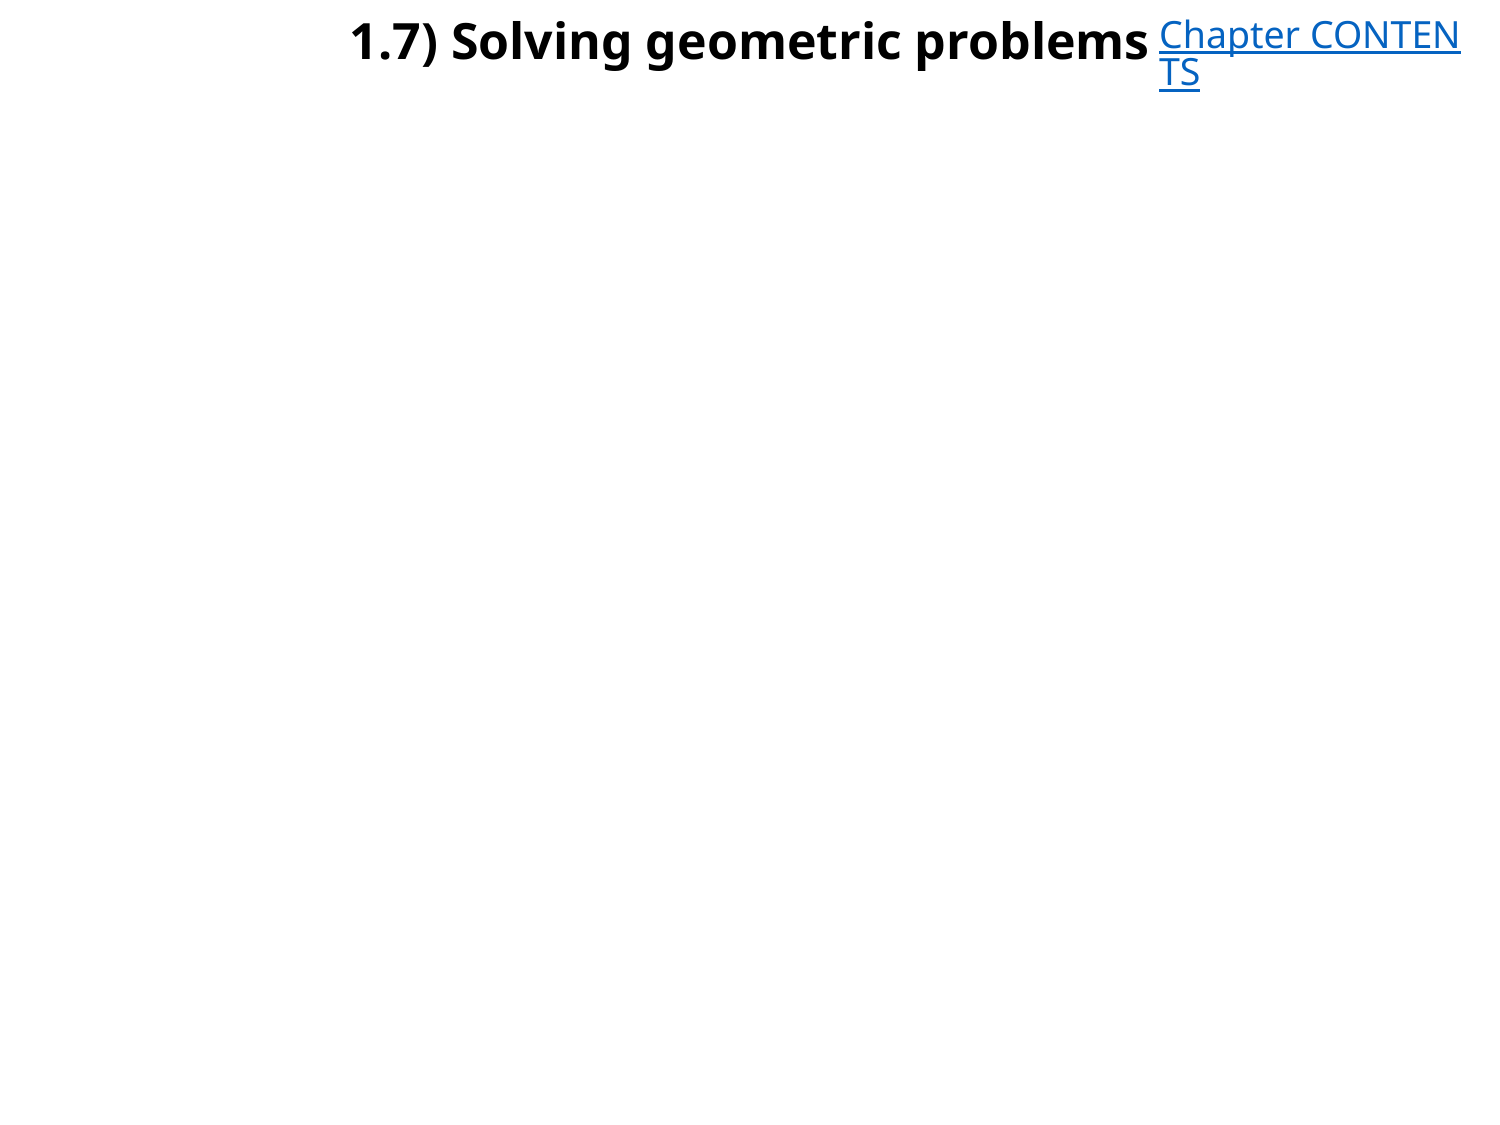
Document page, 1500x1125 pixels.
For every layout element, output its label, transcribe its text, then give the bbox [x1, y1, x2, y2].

title 1.7) Solving geometric problems [0, 0, 1500, 87]
text_box Chapter CONTENTS [1144, 3, 1491, 70]
